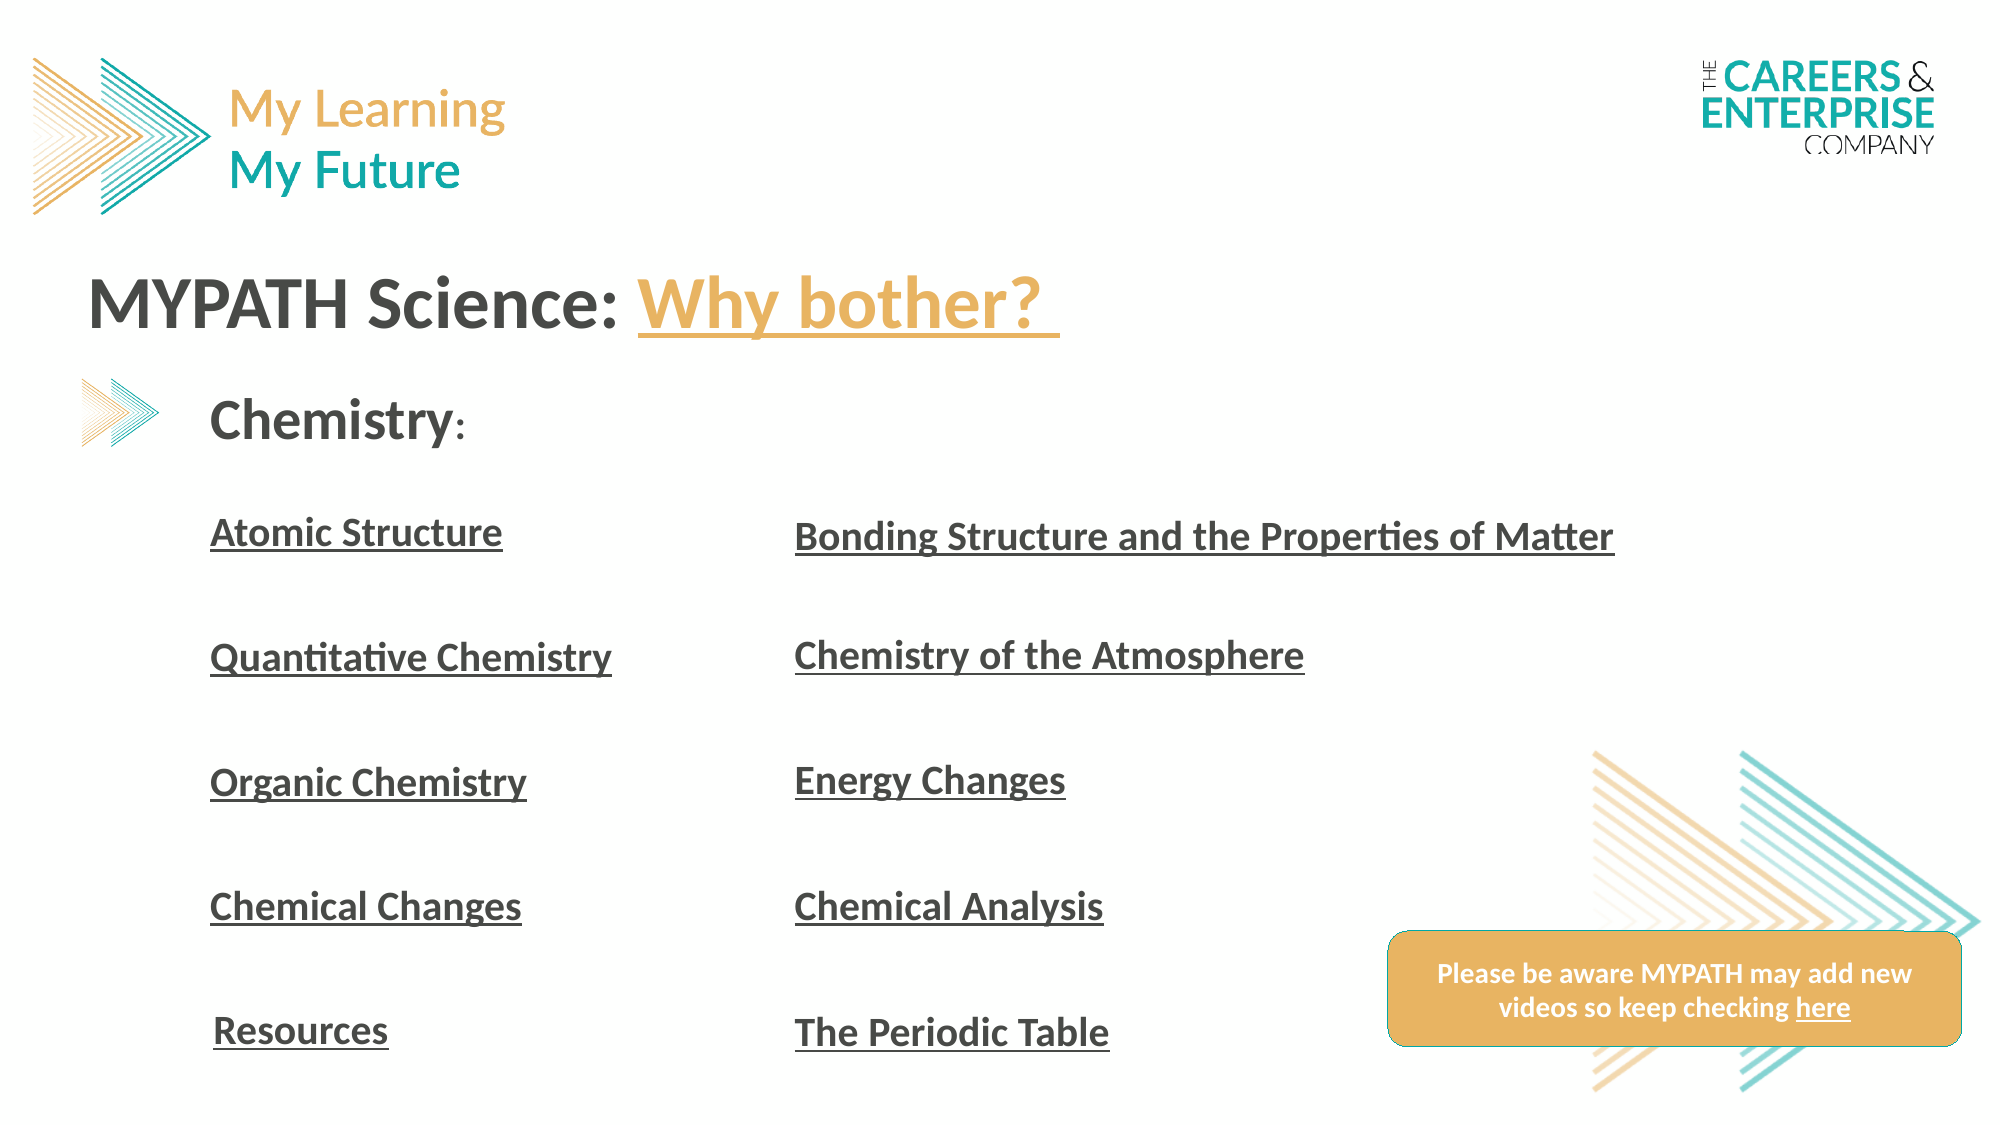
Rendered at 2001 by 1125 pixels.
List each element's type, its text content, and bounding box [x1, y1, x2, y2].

text_box Please be aware MYPATH may add new videos so keep checking here [1387, 930, 1541, 1047]
picture [71, 368, 166, 457]
text_box Energy Changes [779, 745, 1215, 811]
picture [9, 33, 540, 239]
text_box Bonding Structure and the Properties of Matter [779, 501, 1702, 567]
text_box Resources [198, 995, 634, 1061]
text_box The Periodic Table [779, 997, 1215, 1063]
text_box Chemistry of the Atmosphere [779, 620, 1334, 686]
text_box Chemistry: [195, 373, 512, 459]
text_box Quantitative Chemistry [195, 621, 631, 687]
title MYPATH Science: Why bother? [71, 245, 1924, 350]
picture [1541, 699, 2000, 1125]
text_box Atomic Structure [195, 496, 742, 562]
text_box Chemical Analysis [779, 871, 1215, 937]
text_box Organic Chemistry [195, 746, 631, 812]
text_box Chemical Changes [195, 871, 631, 937]
